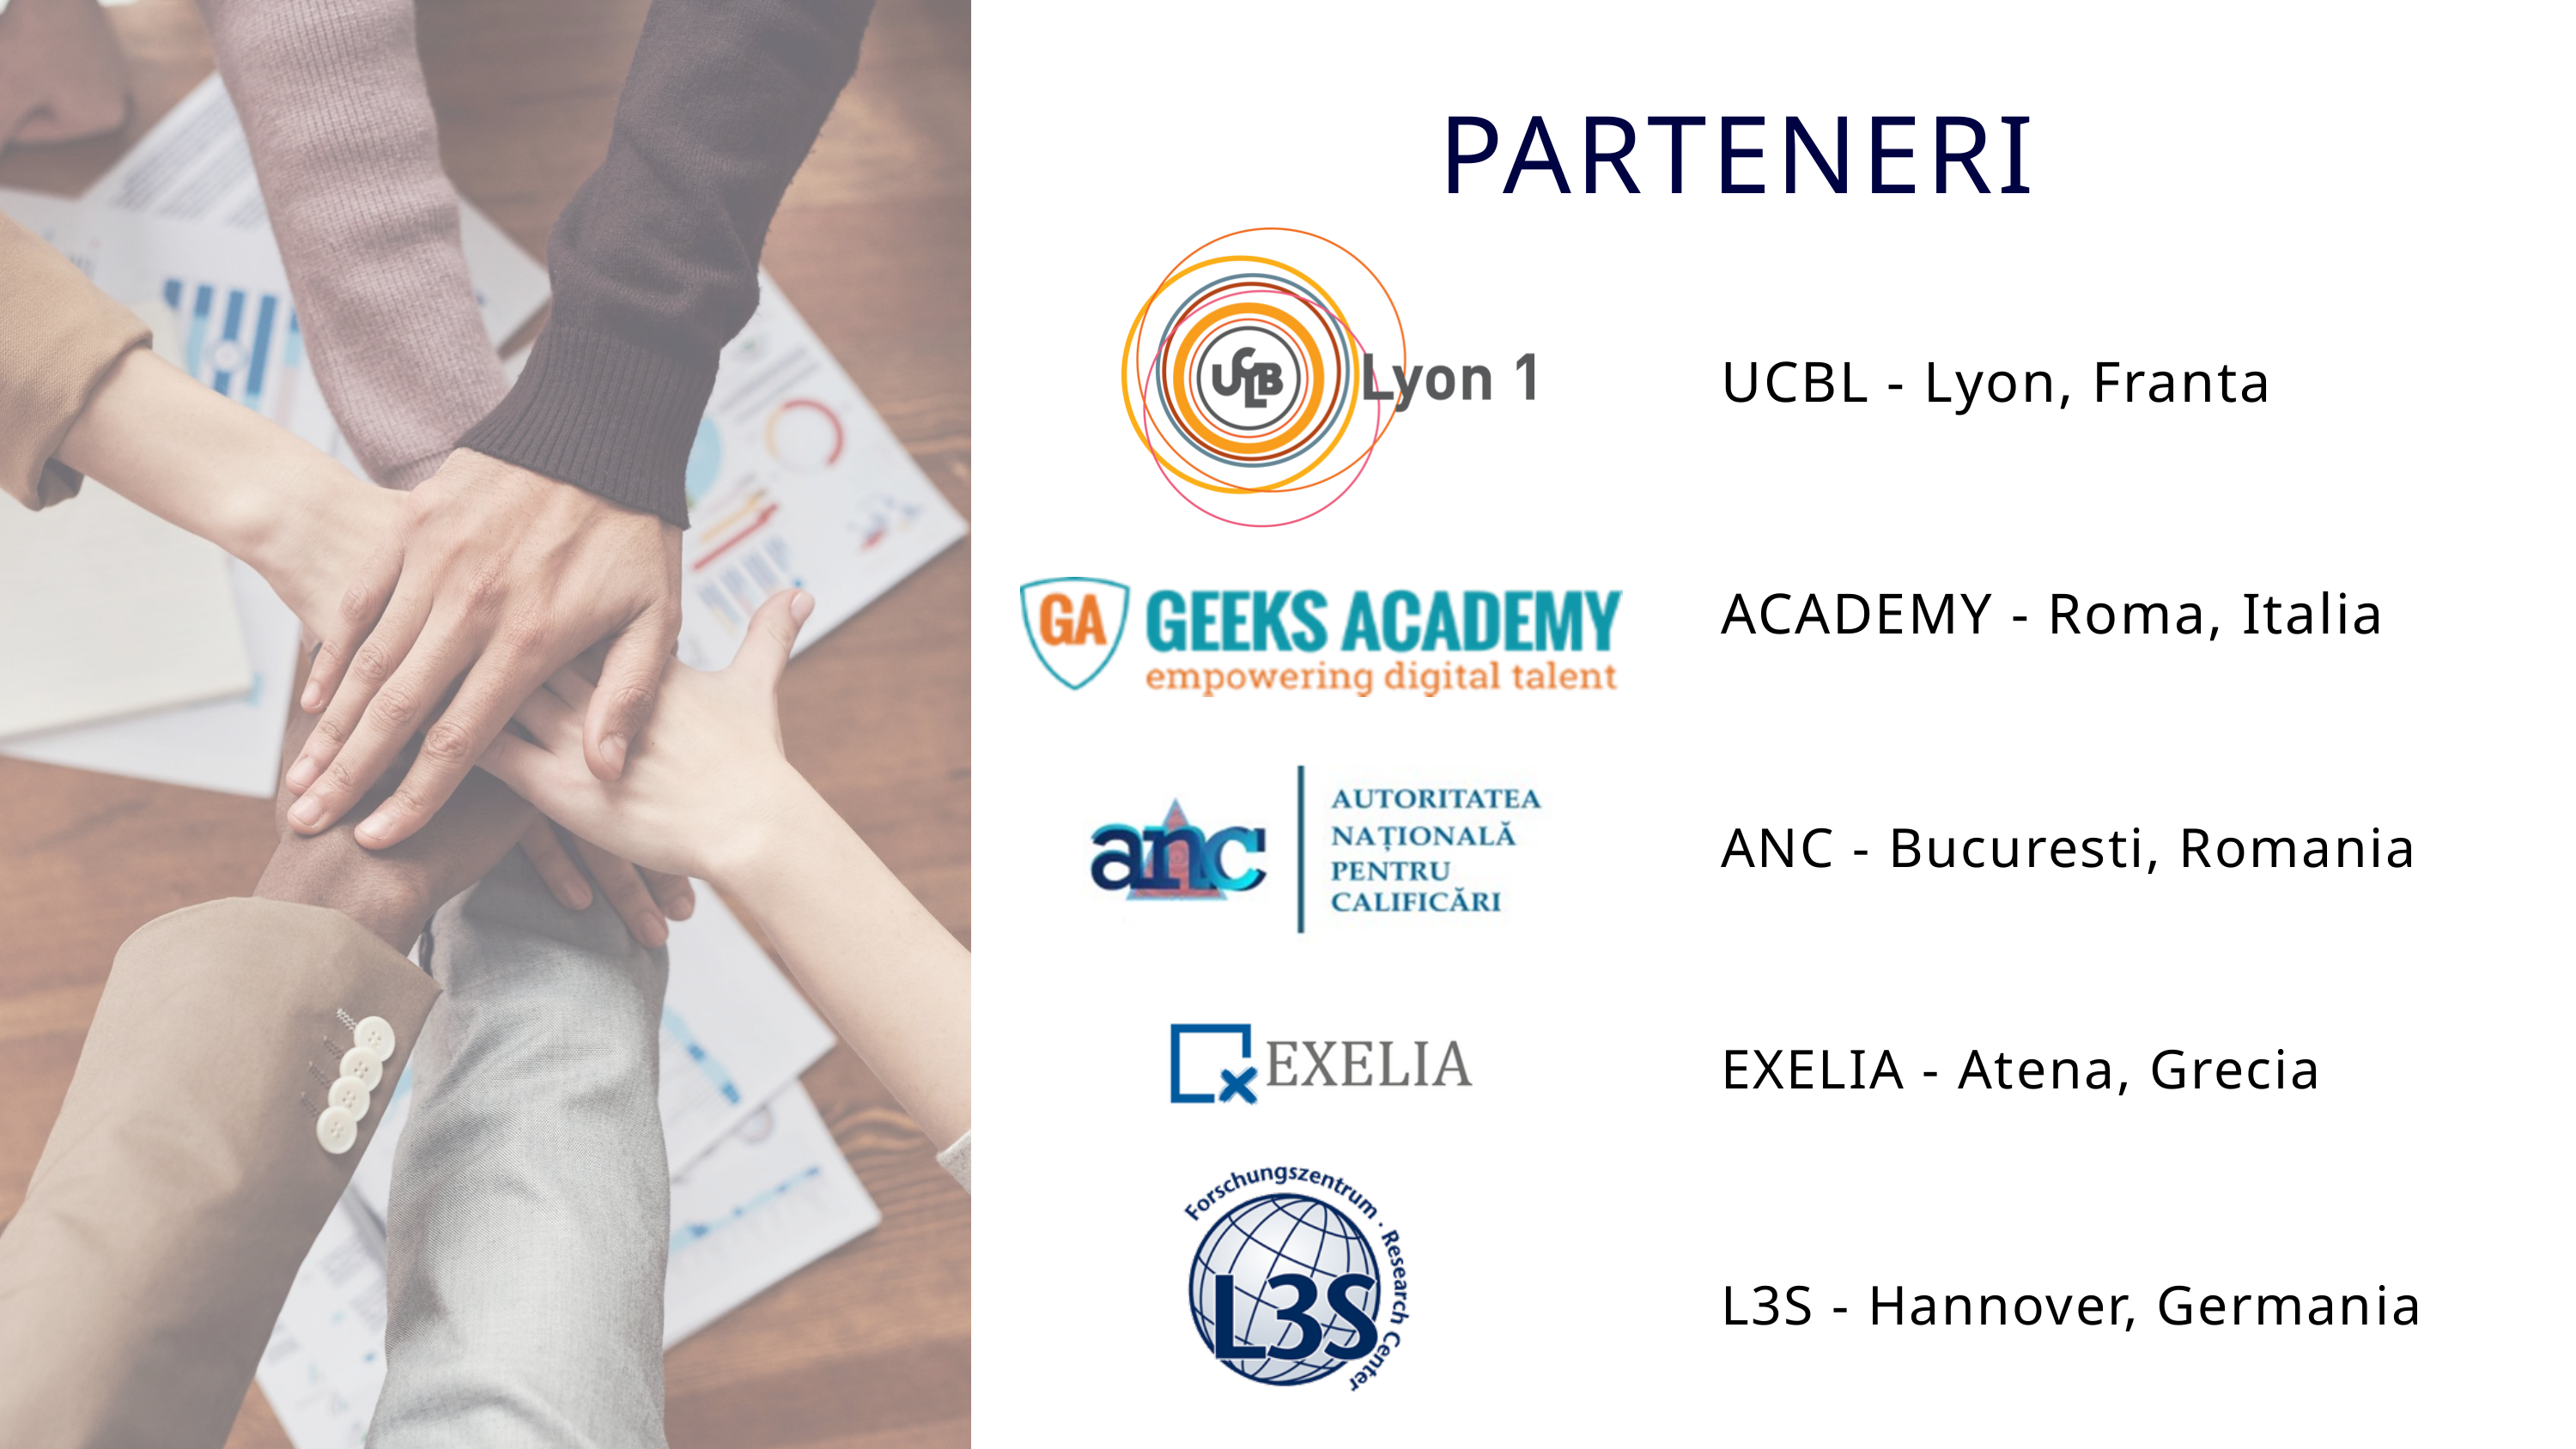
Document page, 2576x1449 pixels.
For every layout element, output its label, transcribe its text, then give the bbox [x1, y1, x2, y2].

text_box ACADEMY - Roma, Italia [1721, 567, 2518, 646]
picture [0, 0, 972, 1449]
picture [1020, 577, 1623, 697]
picture [1168, 1156, 1426, 1399]
text_box L3S - Hannover, Germania [1721, 1260, 2518, 1337]
text_box PARTENERI [1341, 64, 2132, 215]
picture [1159, 1005, 1484, 1125]
text_box UCBL - Lyon, Franta [1721, 336, 2349, 414]
text_box EXELIA - Atena, Grecia [1721, 1024, 2454, 1100]
picture [1121, 227, 1546, 528]
picture [1082, 743, 1561, 943]
text_box ANC - Bucuresti, Romania [1721, 803, 2518, 879]
